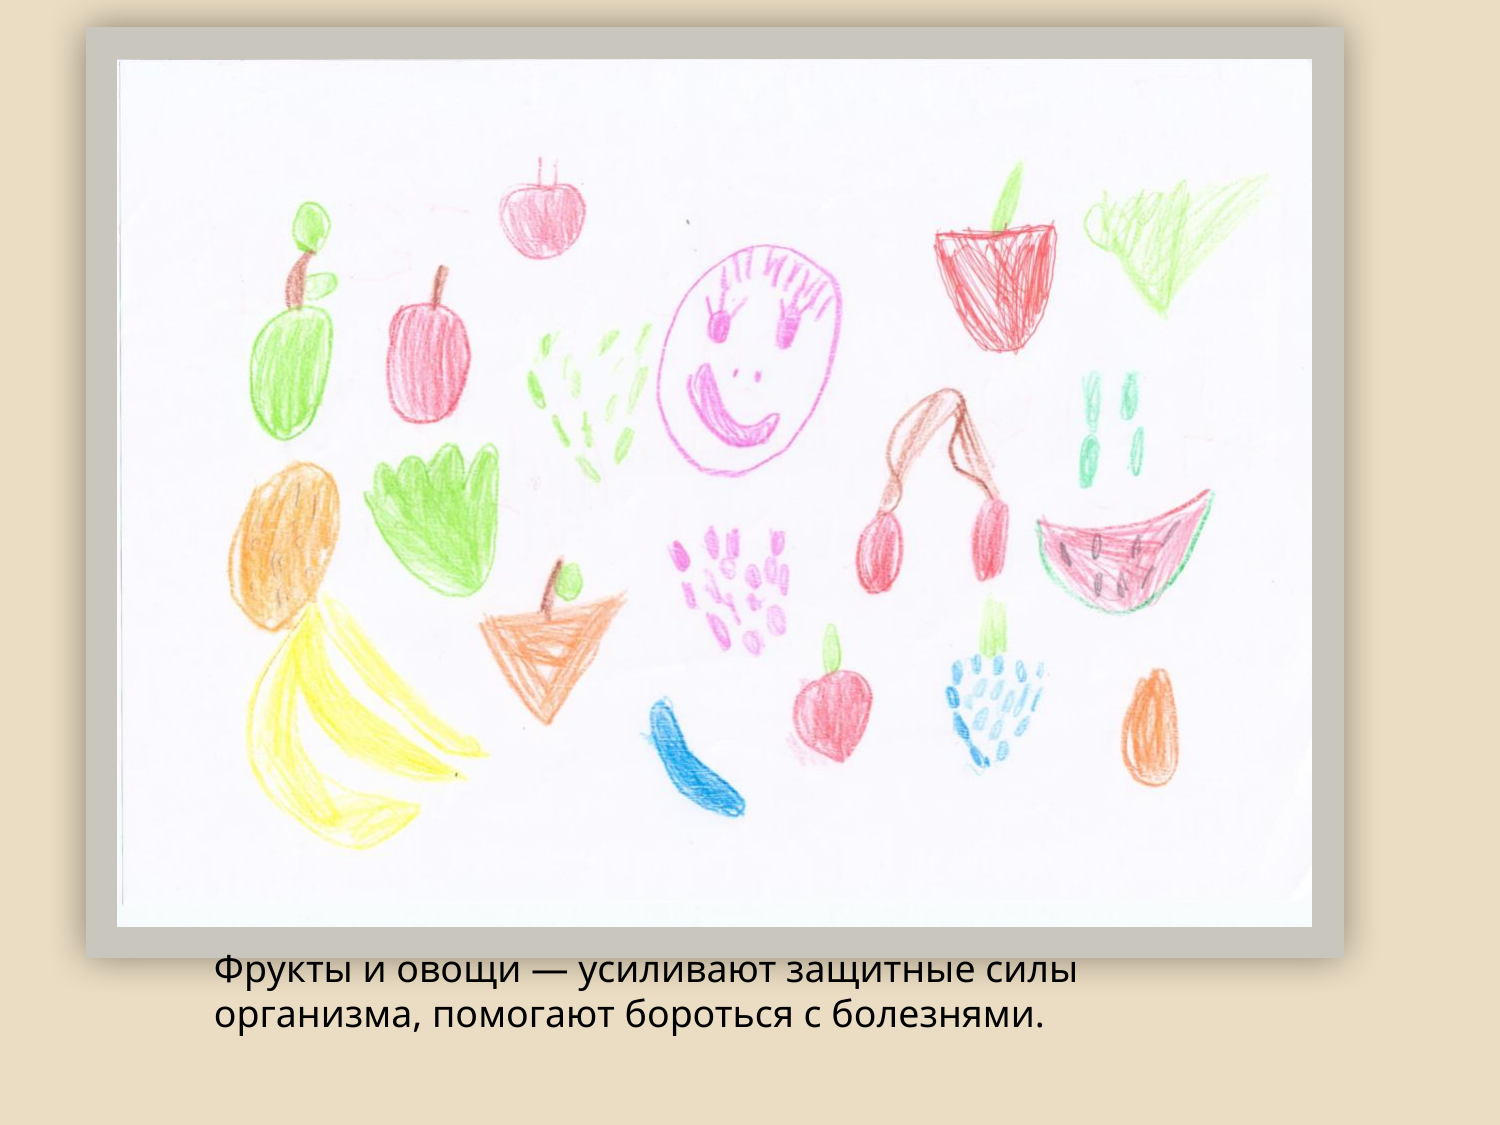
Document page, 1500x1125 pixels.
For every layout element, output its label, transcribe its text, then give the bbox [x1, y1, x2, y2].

text_box Фрукты и овощи — усиливают защитные силы организма, помогают бороться с болезнями. [199, 937, 1102, 1043]
picture [116, 58, 1313, 927]
